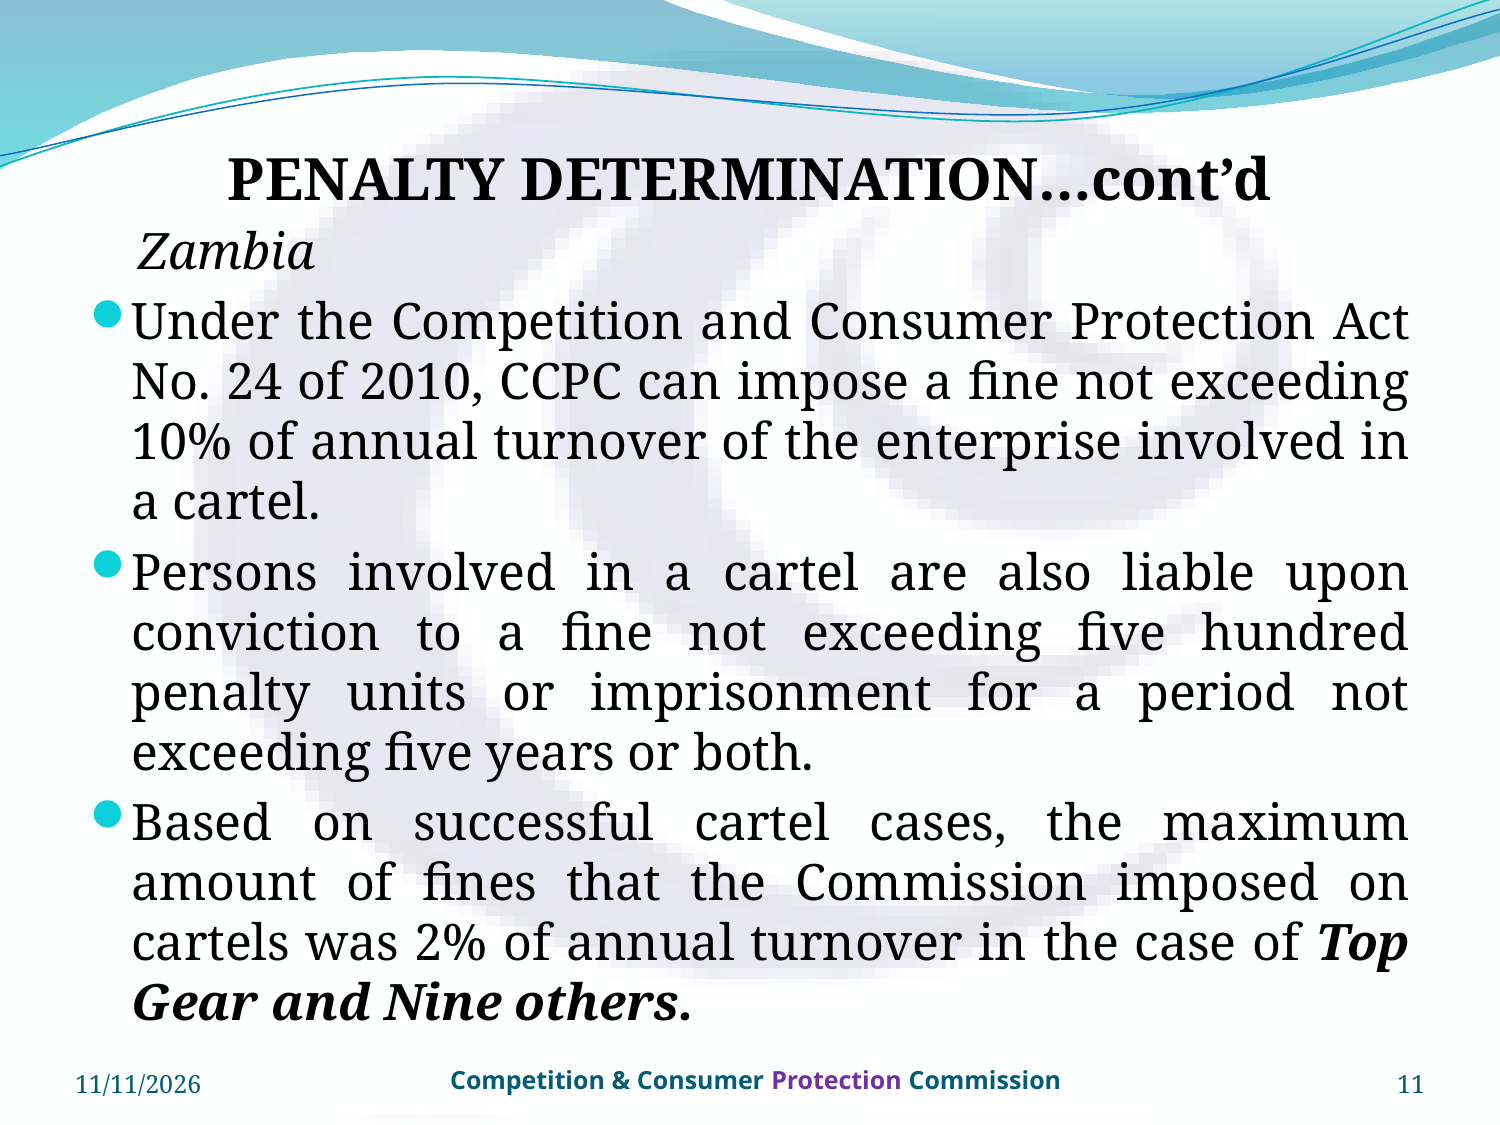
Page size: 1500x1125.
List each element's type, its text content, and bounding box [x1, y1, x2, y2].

title PENALTY DETERMINATION…cont’d [75, 75, 1425, 212]
list Zambia Under the Competition and Consumer Protection Act No. 24 of 2010, CCPC can impose a fine not exceeding 10% of annual turnover of the enterprise involved in a cartel. Persons involved in a cartel are also liable upon conviction to a fine not exceeding five hundred penalty units or imprisonment for a period not exceeding five years or both. Based on successful cartel cases, the maximum amount of fines that the Commission imposed on cartels was 2% of annual turnover in the case of Top Gear and Nine others. [75, 212, 1425, 1038]
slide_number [75, 1042, 425, 1103]
slide_number 11 [1299, 1042, 1425, 1103]
footer Competition & Consumer Protection Commission [450, 1062, 1125, 1125]
